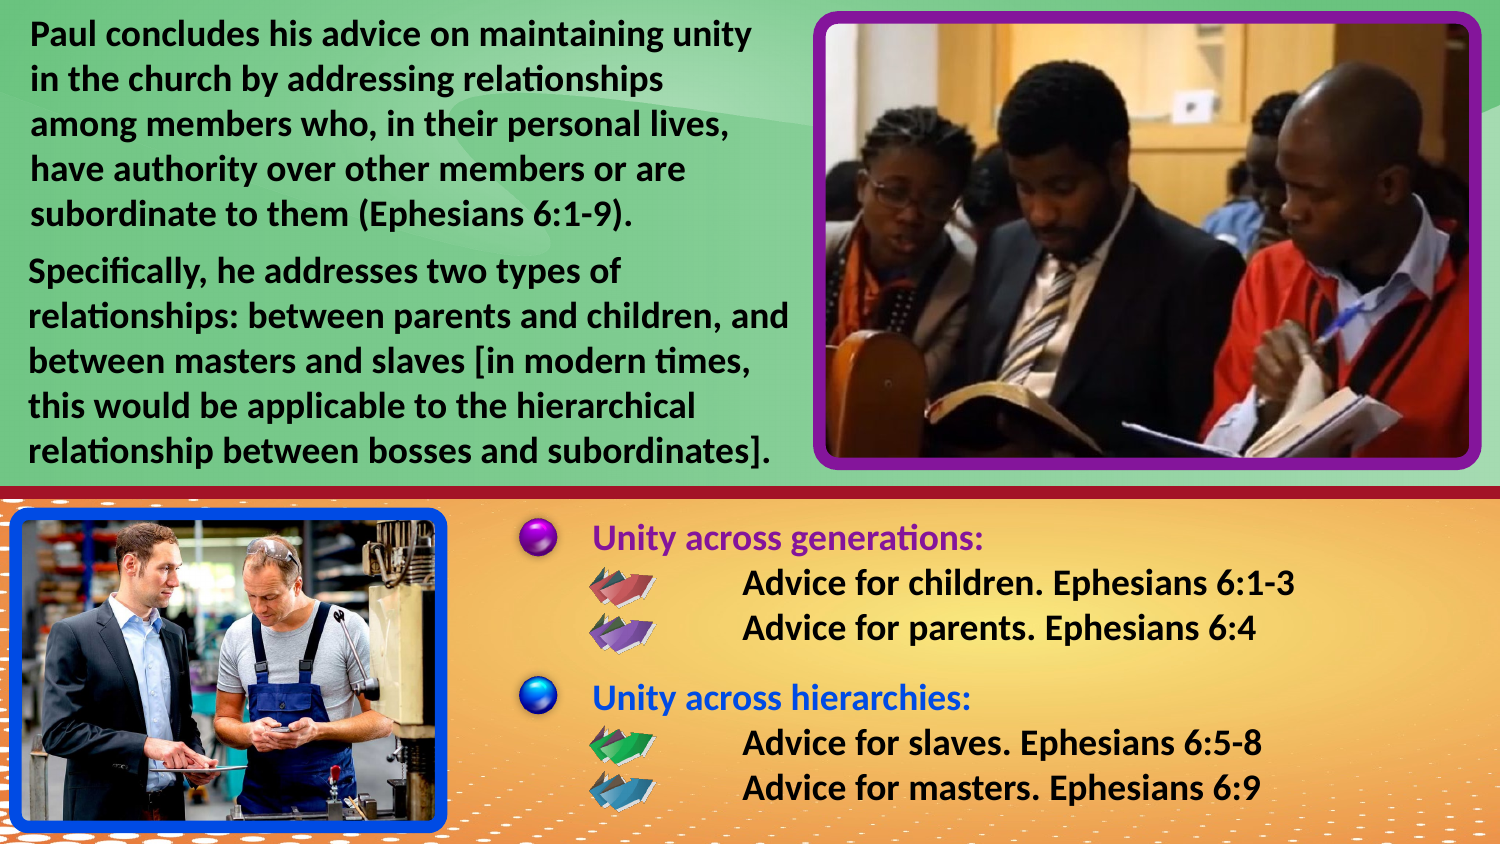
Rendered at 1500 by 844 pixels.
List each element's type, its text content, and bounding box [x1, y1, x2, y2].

text_box Paul concludes his advice on maintaining unity in the church by addressing relationships among members who, in their personal lives, have authority over other members or are subordinate to them (Ephesians 6:1-9). [15, 1, 787, 238]
picture [819, 17, 1476, 464]
picture [589, 554, 659, 657]
picture [518, 517, 558, 557]
picture [518, 675, 558, 715]
text_box Unity across generations: Advice for children. Ephesians 6:1-3 Advice for parents. Ephesians 6:4 Unity across hierarchies: Advice for slaves. Ephesians 6:5-8 Advice for masters. Ephesians 6:9 [577, 505, 1500, 816]
picture [589, 713, 659, 815]
text_box [0, 499, 1500, 844]
text_box Specifically, he addresses two types of relationships: between parents and children, and between masters and slaves [in modern times, this would be applicable to the hierarchical relationship between bosses and subordinates]. [13, 238, 818, 479]
picture [15, 513, 442, 827]
text_box [0, 0, 1500, 486]
